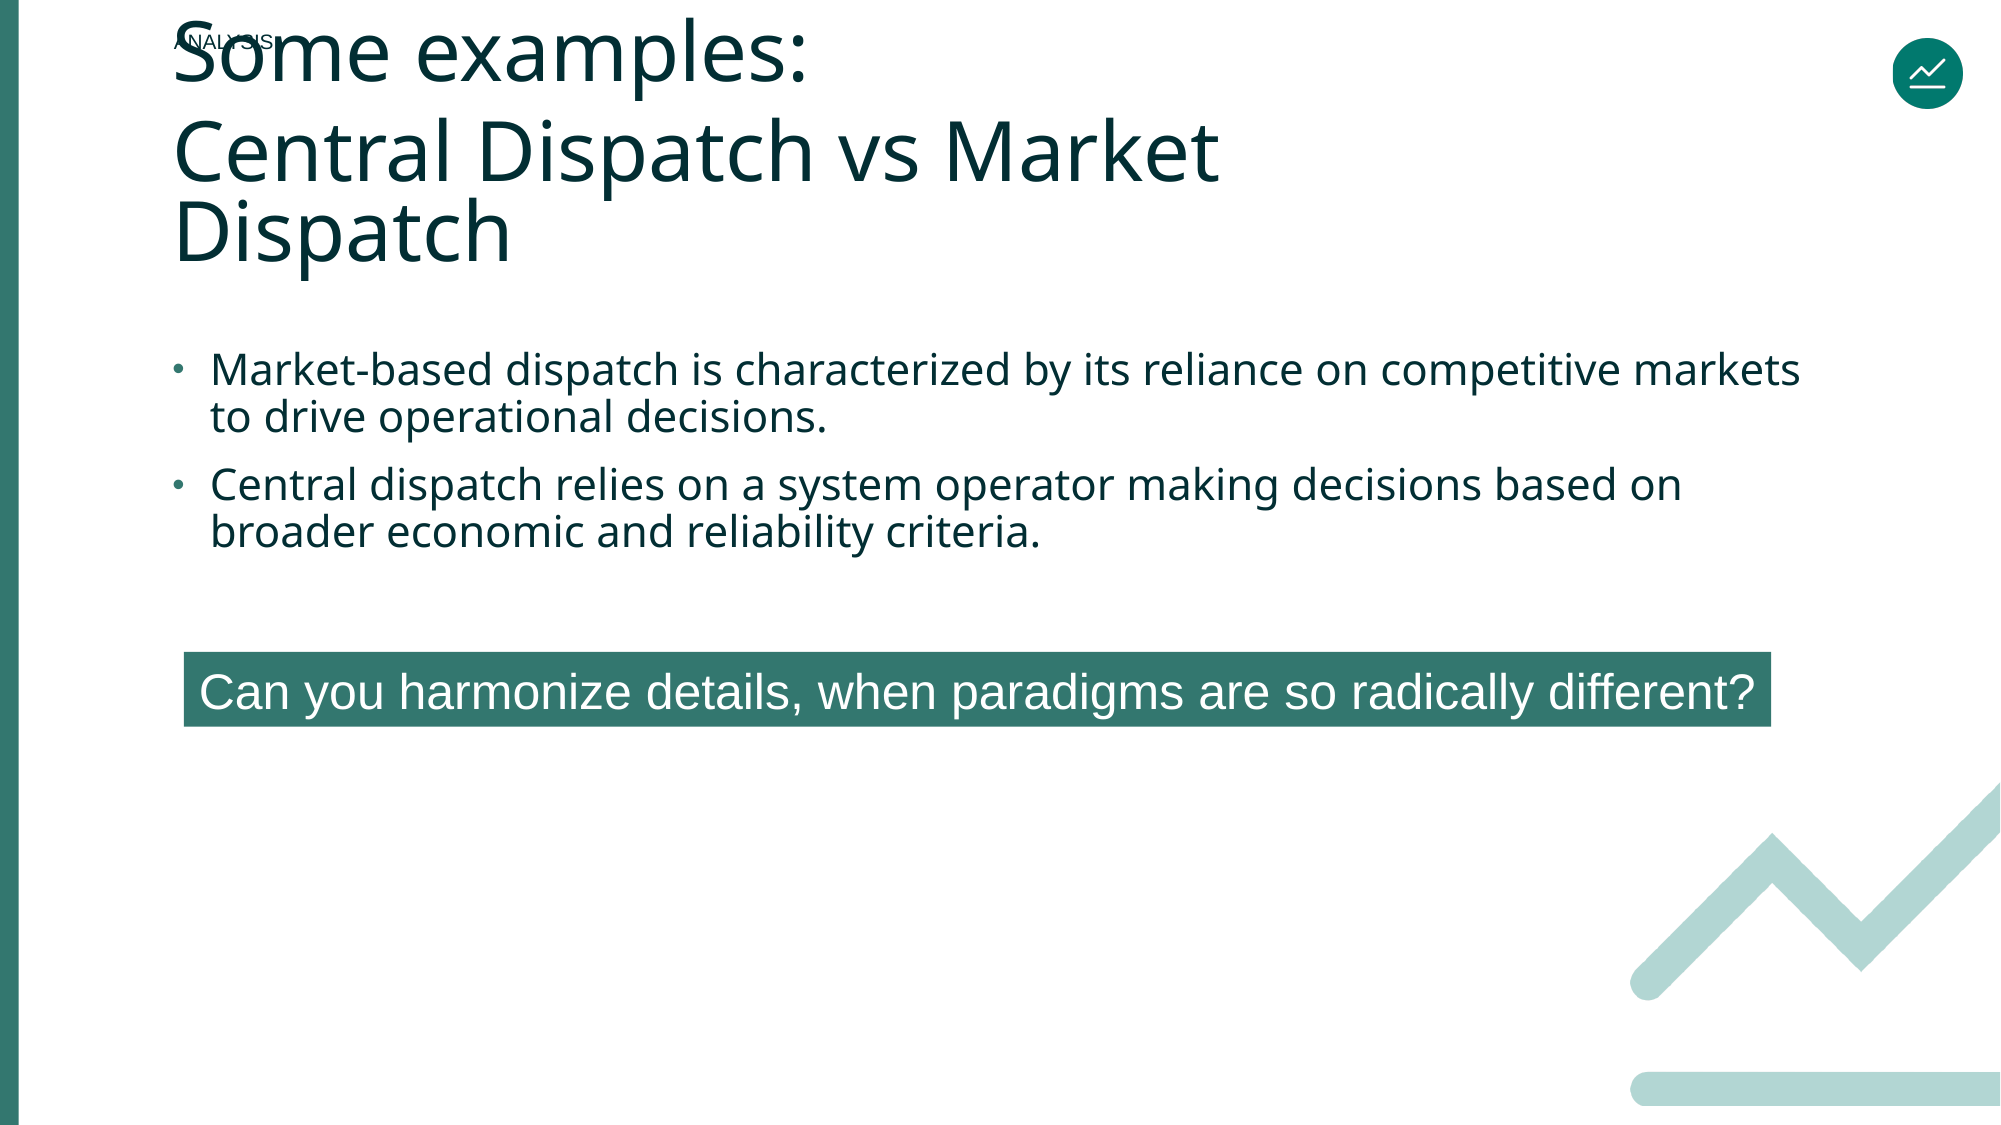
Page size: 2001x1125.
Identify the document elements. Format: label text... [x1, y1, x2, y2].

text_box Can you harmonize details, when paradigms are so radically different? [183, 651, 1772, 727]
list Market-based dispatch is characterized by its reliance on competitive markets to drive operational decisions. Central dispatch relies on a system operator making decisions based on broader economic and reliability criteria. [157, 340, 1819, 597]
list Some examples: Central Dispatch vs Market Dispatch [157, 81, 1548, 286]
